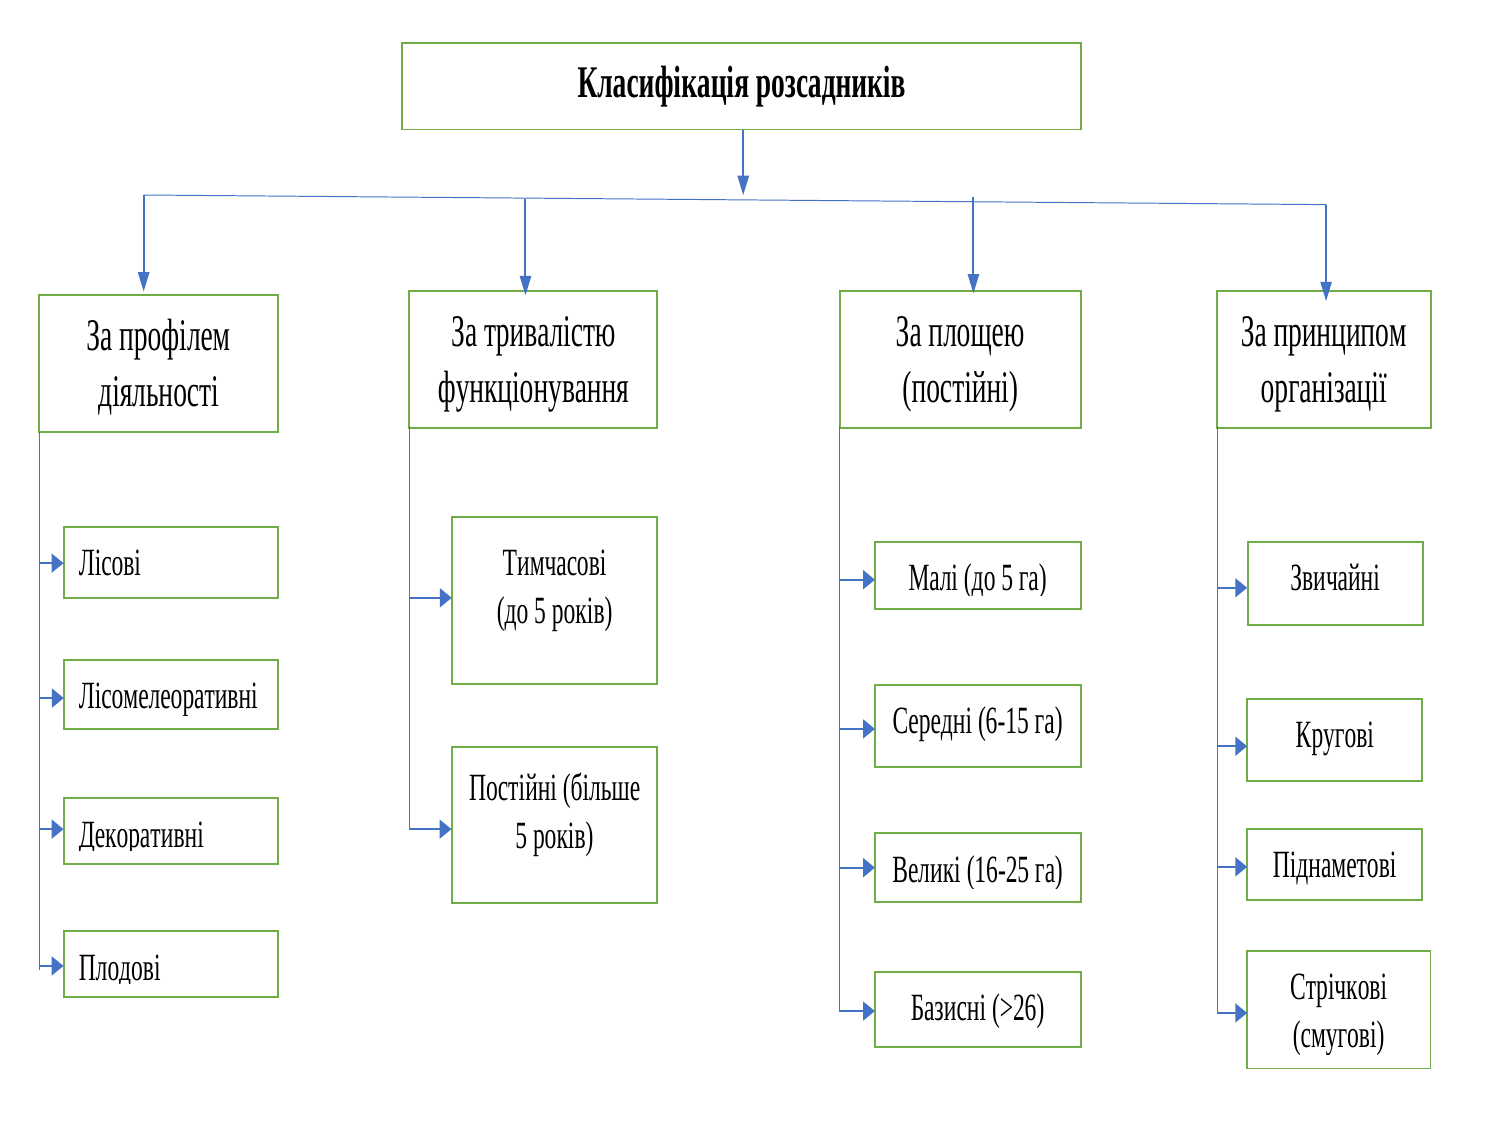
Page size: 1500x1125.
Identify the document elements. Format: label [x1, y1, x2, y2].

text_box [0, 42, 1483, 1071]
